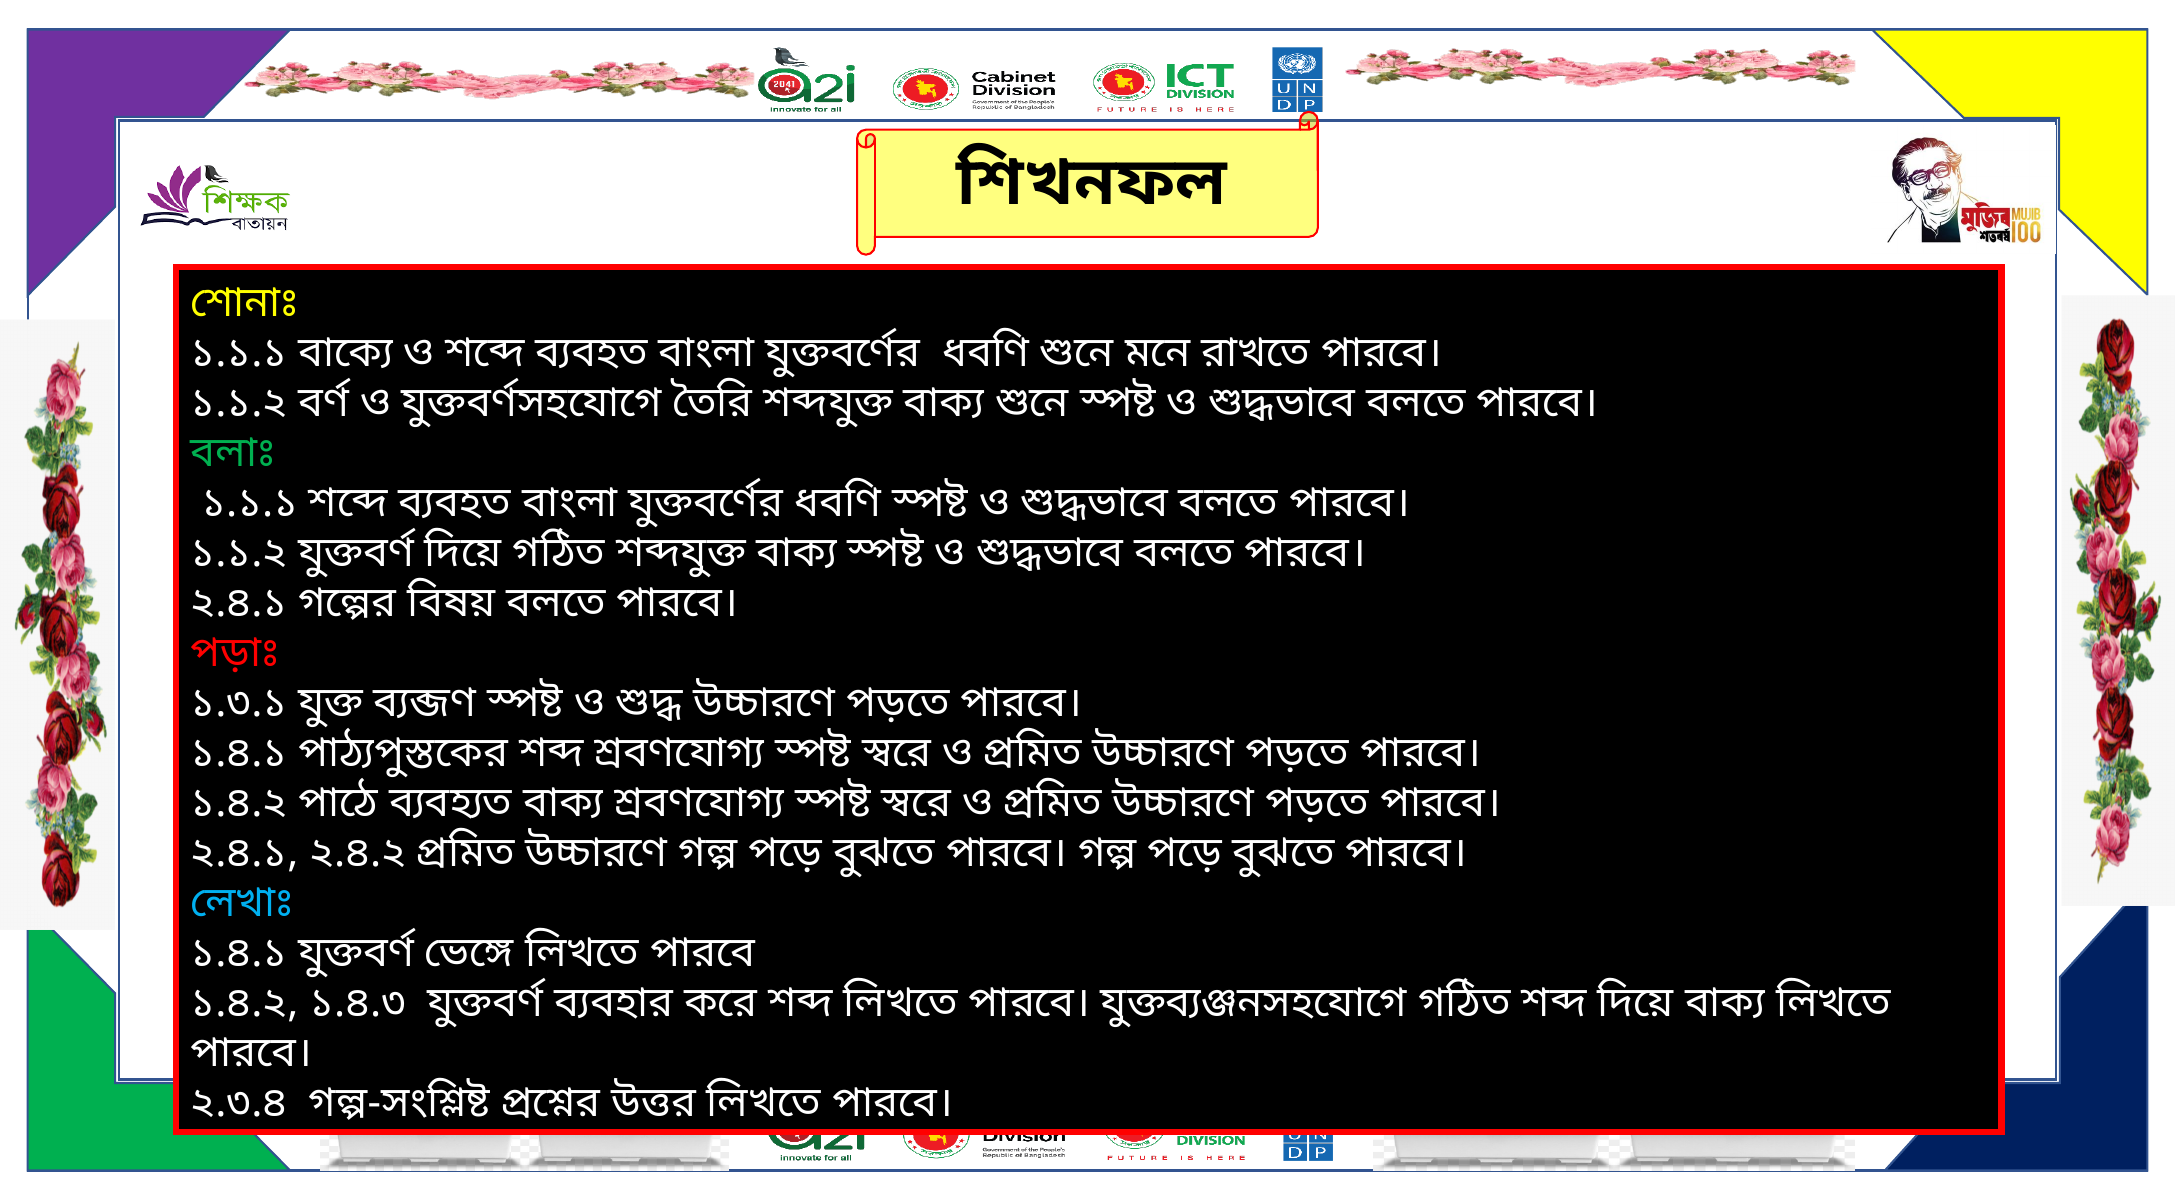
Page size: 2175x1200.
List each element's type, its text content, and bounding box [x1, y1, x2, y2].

picture [131, 130, 303, 271]
picture [738, 1133, 1361, 1180]
text_box শোনাঃ ১.১.১ বাক্যে ও শব্দে ব্যবহত বাংলা যুক্তবর্ণের ধবণি শুনে মনে রাখতে পারবে। ১.১.২ বর্ণ ও যুক্তবর্ণসহযোগে তৈরি শব্দযুক্ত বাক্য শুনে স্পষ্ট ও শুদ্ধভাবে বলতে পারবে। বলাঃ ১.১.১ শব্দে ব্যবহত বাংলা যুক্তবর্ণের ধবণি স্পষ্ট ও শুদ্ধভাবে বলতে পারবে। ১.১.২ যুক্তবর্ণ দিয়ে গঠিত শব্দযুক্ত বাক্য স্পষ্ট ও শুদ্ধভাবে বলতে পারবে। ২.৪.১ গল্পের বিষয় বলতে পারবে। পড়াঃ ১.৩.১ যুক্ত ব্যব্জণ স্পষ্ট ও শুদ্ধ উচ্চারণে পড়তে পারবে। ১.৪.১ পাঠ্যপুস্তকের শব্দ শ্রবণযোগ্য স্পষ্ট স্বরে ও প্রমিত উচ্চারণে পড়তে পারবে। ১.৪.২ পাঠে ব্যবহ্যত বাক্য শ্রবণযোগ্য স্পষ্ট স্বরে ও প্রমিত উচ্চারণে পড়তে পারবে। ২.৪.১, ২.৪.২ প্রমিত উচ্চারণে গল্প পড়ে বুঝতে পারবে। গল্প পড়ে বুঝতে পারবে। লেখাঃ ১.৪.১ যুক্তবর্ণ ভেঙ্গে লিখতে পারবে ১.৪.২, ১.৪.৩ যুক্তবর্ণ ব্যবহার করে শব্দ লিখতে পারবে। যুক্তব্যঞ্জনসহযোগে গঠিত শব্দ দিয়ে বাক্য লিখতে পারবে। ২.৩.৪ গল্প-সংশ্লিষ্ট প্রশ্নের উত্তর লিখতে পারবে। [175, 267, 2002, 1133]
picture [231, 16, 1885, 129]
picture [0, 320, 115, 930]
picture [2062, 296, 2175, 906]
picture [1871, 125, 2056, 254]
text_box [887, 111, 1288, 255]
picture [1373, 1133, 1855, 1171]
picture [320, 1133, 729, 1171]
